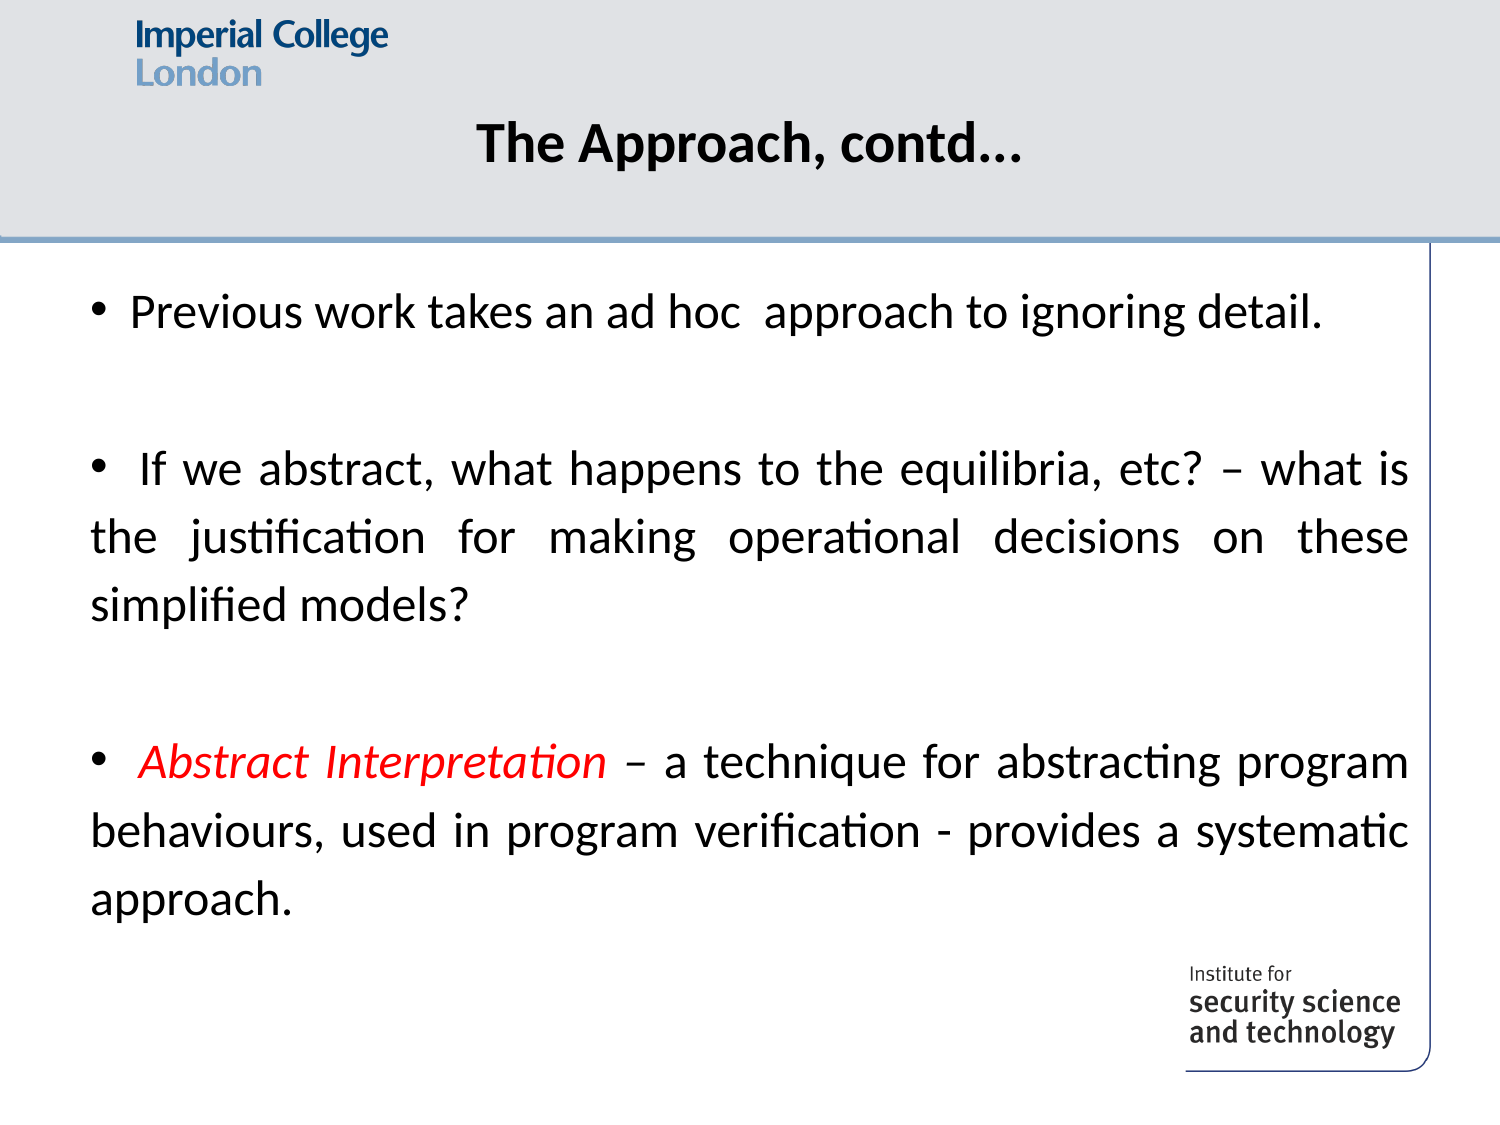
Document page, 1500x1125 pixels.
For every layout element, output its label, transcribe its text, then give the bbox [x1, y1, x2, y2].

title The Approach, contd... [74, 44, 1426, 233]
picture [0, 0, 1500, 1075]
list Previous work takes an ad hoc approach to ignoring detail. If we abstract, what happens to the equilibria, etc? – what is the justification for making operational decisions on these simplified models? Abstract Interpretation – a technique for abstracting program behaviours, used in program verification - provides a systematic approach. [74, 262, 1426, 951]
